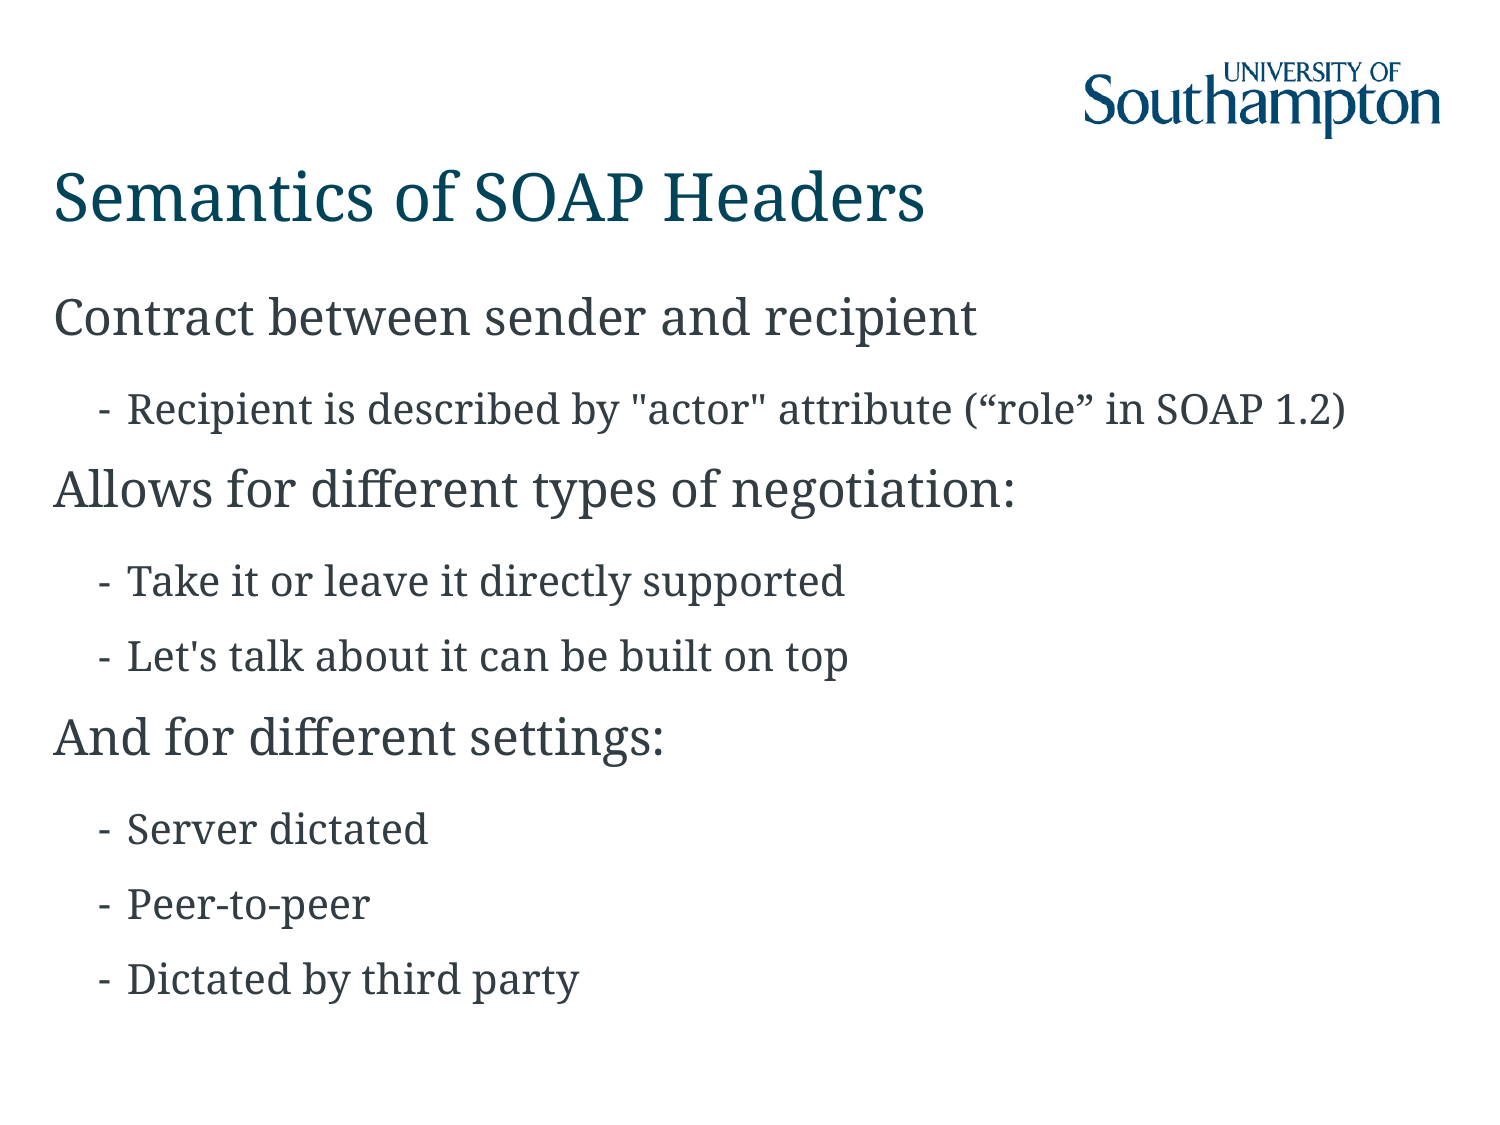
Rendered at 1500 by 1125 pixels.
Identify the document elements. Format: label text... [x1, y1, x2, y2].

picture [1085, 62, 1440, 139]
list Contract between sender and recipient Recipient is described by "actor" attribute (“role” in SOAP 1.2) Allows for different types of negotiation: Take it or leave it directly supported Let's talk about it can be built on top And for different settings: Server dictated Peer-to-peer Dictated by third party [52, 277, 1448, 1011]
title Semantics of SOAP Headers [52, 147, 1448, 255]
